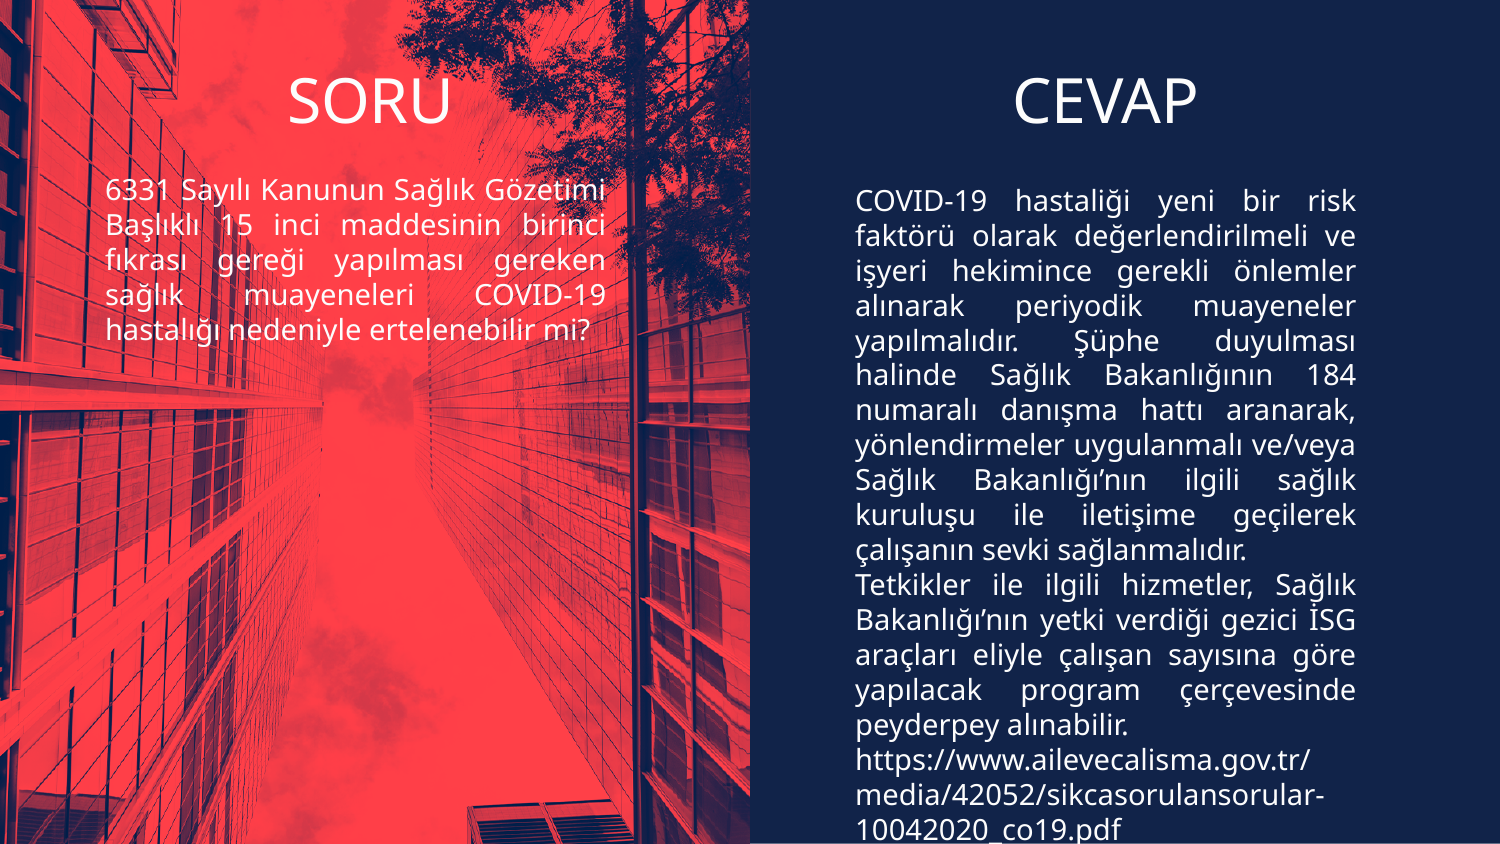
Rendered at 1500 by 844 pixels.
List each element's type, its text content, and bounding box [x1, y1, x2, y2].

subtitle COVID-19 hastaliği yeni bir risk faktörü olarak değerlendirilmeli ve işyeri hekimince gerekli önlemler alınarak periyodik muayeneler yapılmalıdır. Şüphe duyulması halinde Sağlık Bakanlığının 184 numaralı danışma hattı aranarak, yönlendirmeler uygulanmalı ve/veya Sağlık Bakanlığı’nın ilgili sağlık kuruluşu ile iletişime geçilerek çalışanın sevki sağlanmalıdır. Tetkikler ile ilgili hizmetler, Sağlık Bakanlığı’nın yetki verdiği gezici İSG araçları eliyle çalışan sayısına göre yapılacak program çerçevesinde peyderpey alınabilir. https://www.ailevecalisma.gov.tr/media/42052/sikcasorulansorular-10042020_co19.pdf [840, 167, 1372, 813]
picture [0, 0, 751, 844]
subtitle CEVAP [840, 30, 1372, 167]
